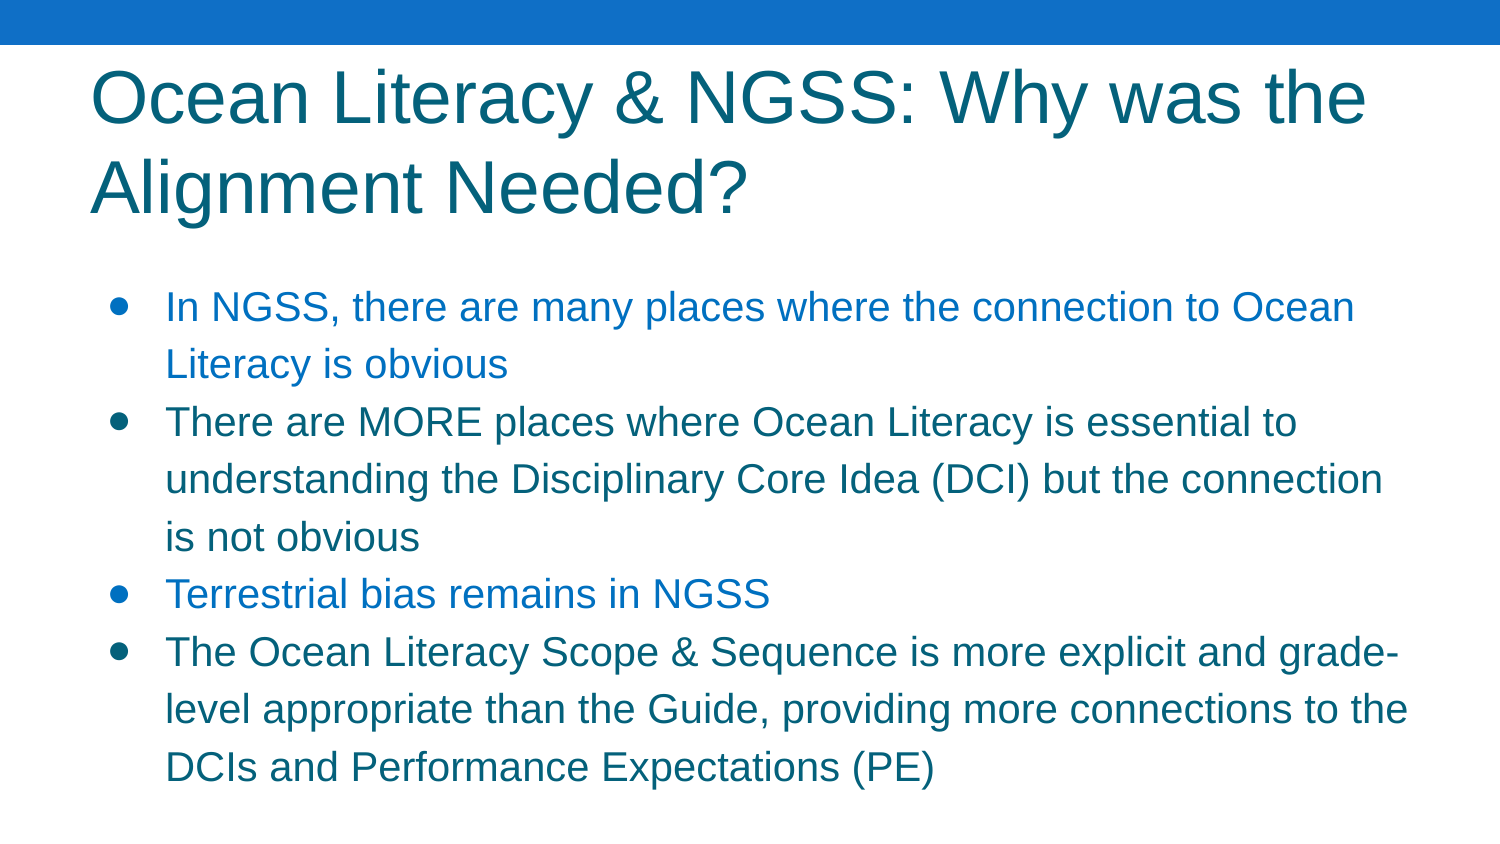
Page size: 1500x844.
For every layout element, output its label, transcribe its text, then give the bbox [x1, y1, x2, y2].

title Ocean Literacy & NGSS: Why was the Alignment Needed? [75, 50, 1425, 226]
list In NGSS, there are many places where the connection to Ocean Literacy is obvious There are MORE places where Ocean Literacy is essential to understanding the Disciplinary Core Idea (DCI) but the connection is not obvious Terrestrial bias remains in NGSS The Ocean Literacy Scope & Sequence is more explicit and grade-level appropriate than the Guide, providing more connections to the DCIs and Performance Expectations (PE) [75, 256, 1425, 826]
